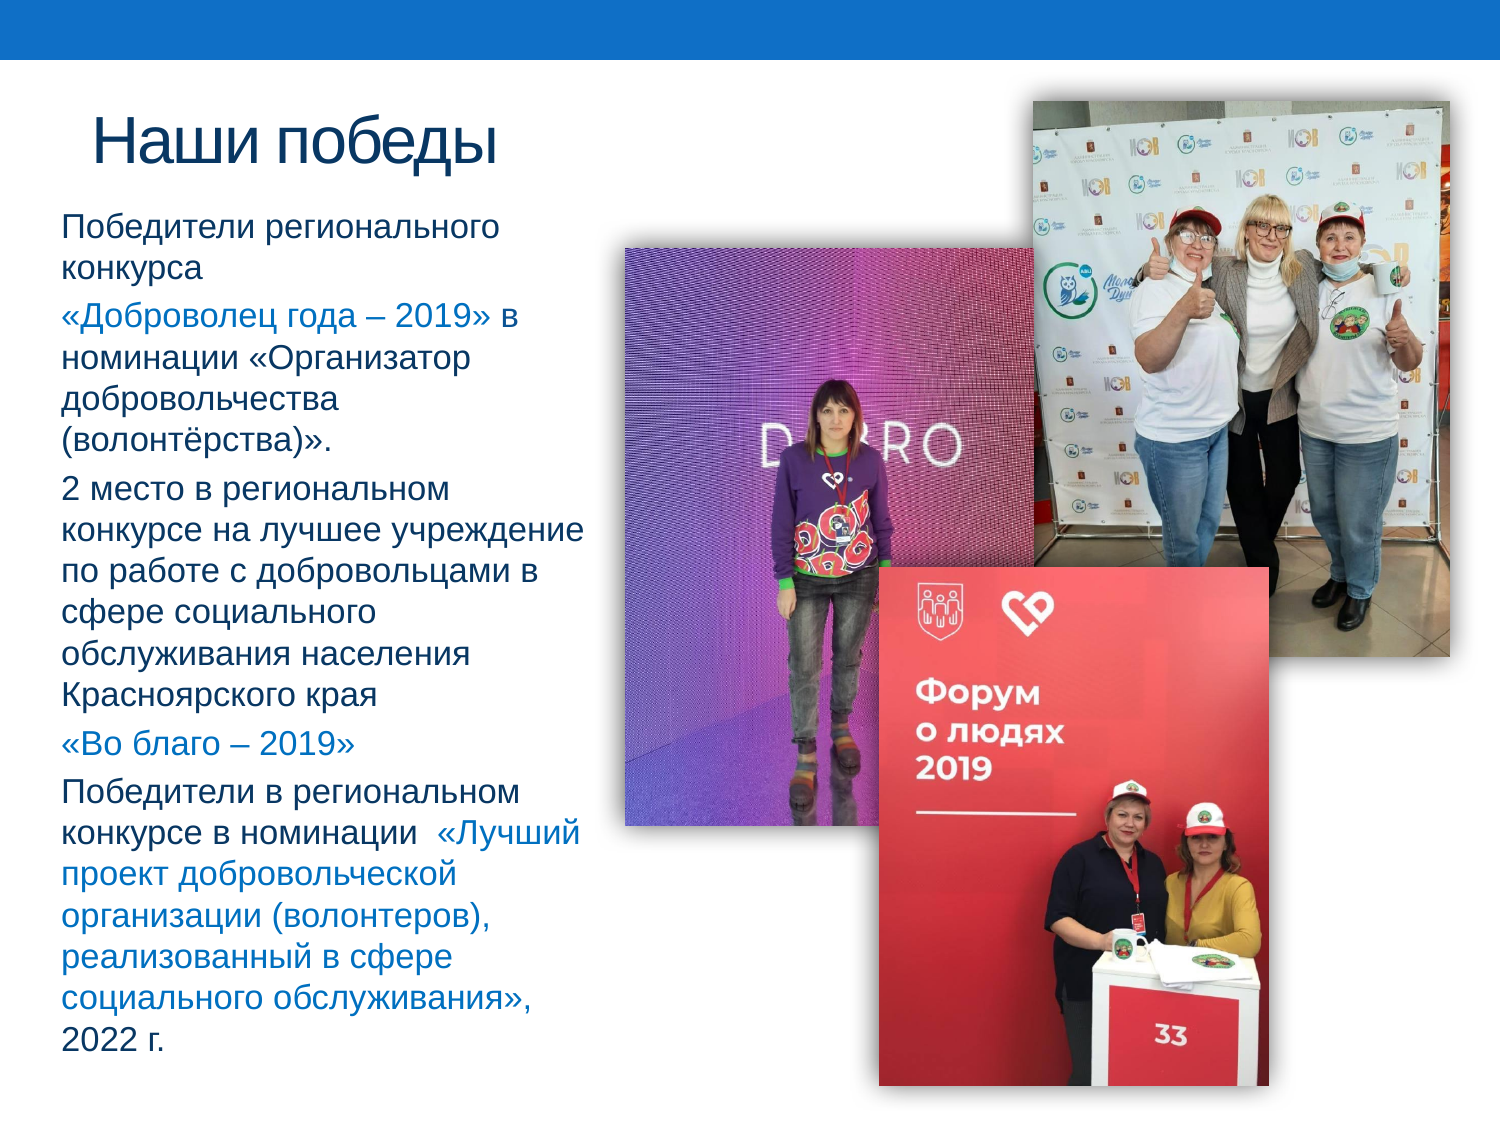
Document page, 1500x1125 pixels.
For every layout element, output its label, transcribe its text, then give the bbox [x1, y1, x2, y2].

title Наши победы [76, 78, 722, 185]
picture [624, 101, 1451, 1086]
list Победители регионального конкурса «Доброволец года – 2019» в номинации «Организатор добровольчества (волонтёрства)». 2 место в региональном конкурсе на лучшее учреждение по работе с добровольцами в сфере социального обслуживания населения Красноярского края «Во благо – 2019» Победители в региональном конкурсе в номинации «Лучший проект добровольческой организации (волонтеров), реализованный в сфере социального обслуживания», 2022 г. [46, 196, 625, 1071]
